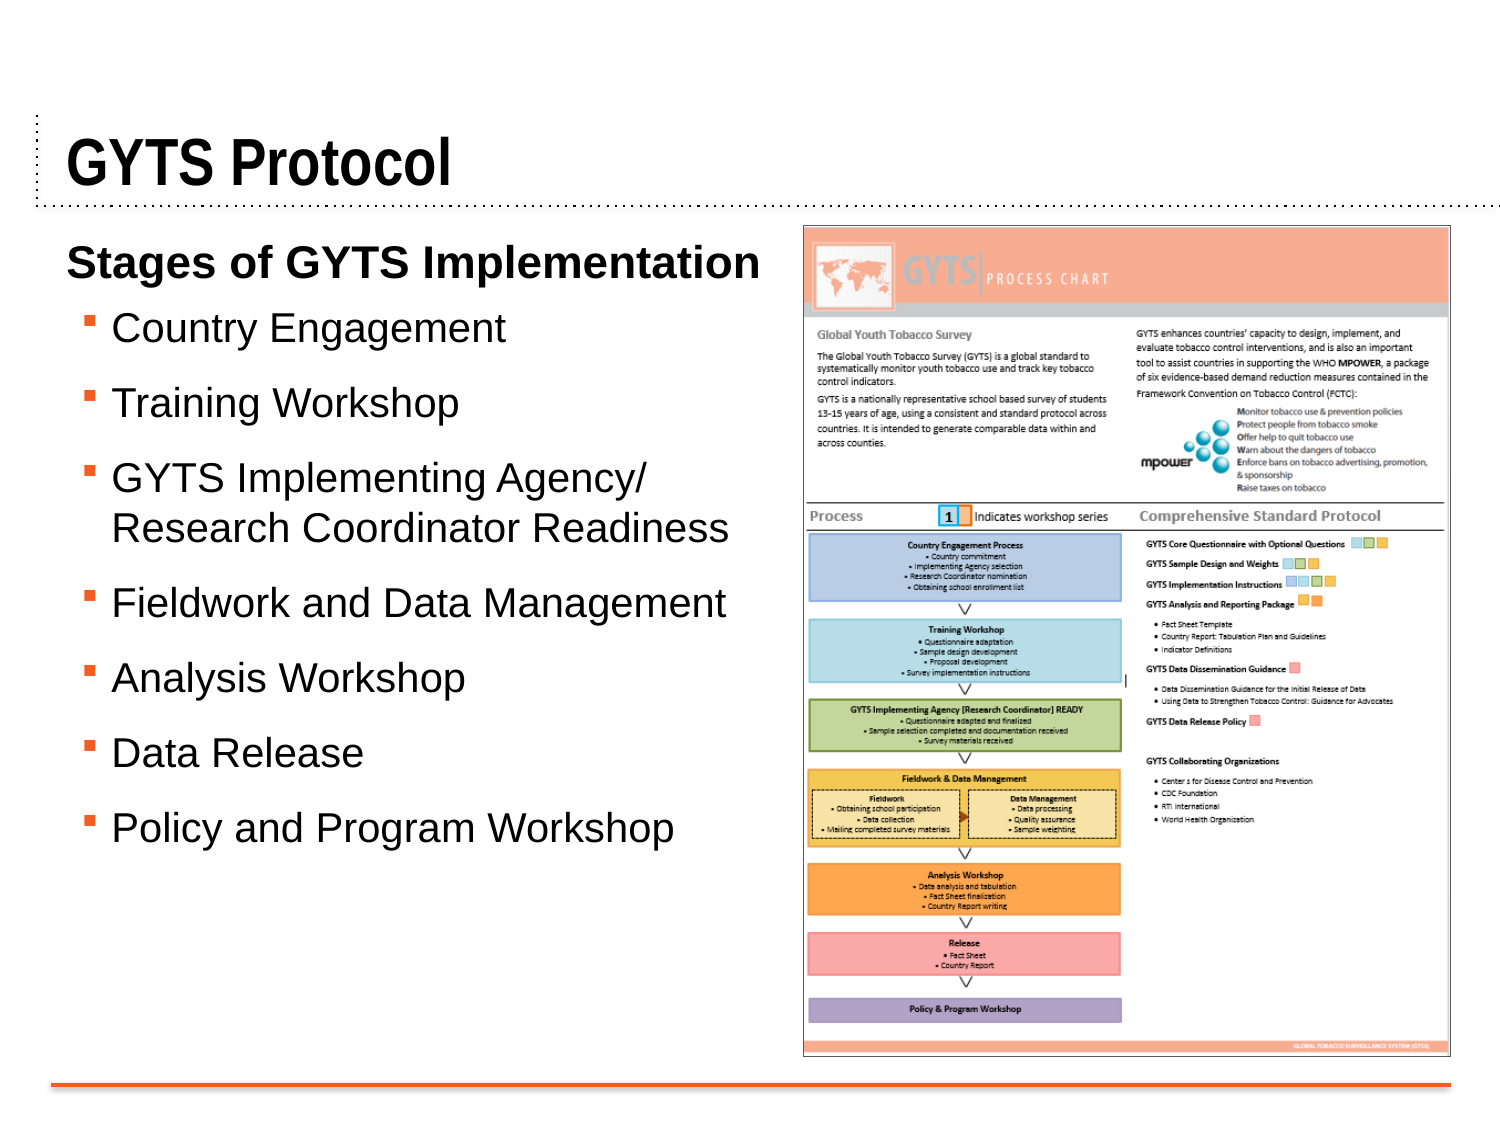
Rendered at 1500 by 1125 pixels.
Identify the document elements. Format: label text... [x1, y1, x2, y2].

list Stages of GYTS Implementation Country Engagement Training Workshop GYTS Implementing Agency/ Research Coordinator Readiness Fieldwork and Data Management Analysis Workshop Data Release Policy and Program Workshop [51, 225, 804, 1085]
title GYTS Protocol [51, 41, 1451, 206]
picture [803, 225, 1452, 1057]
